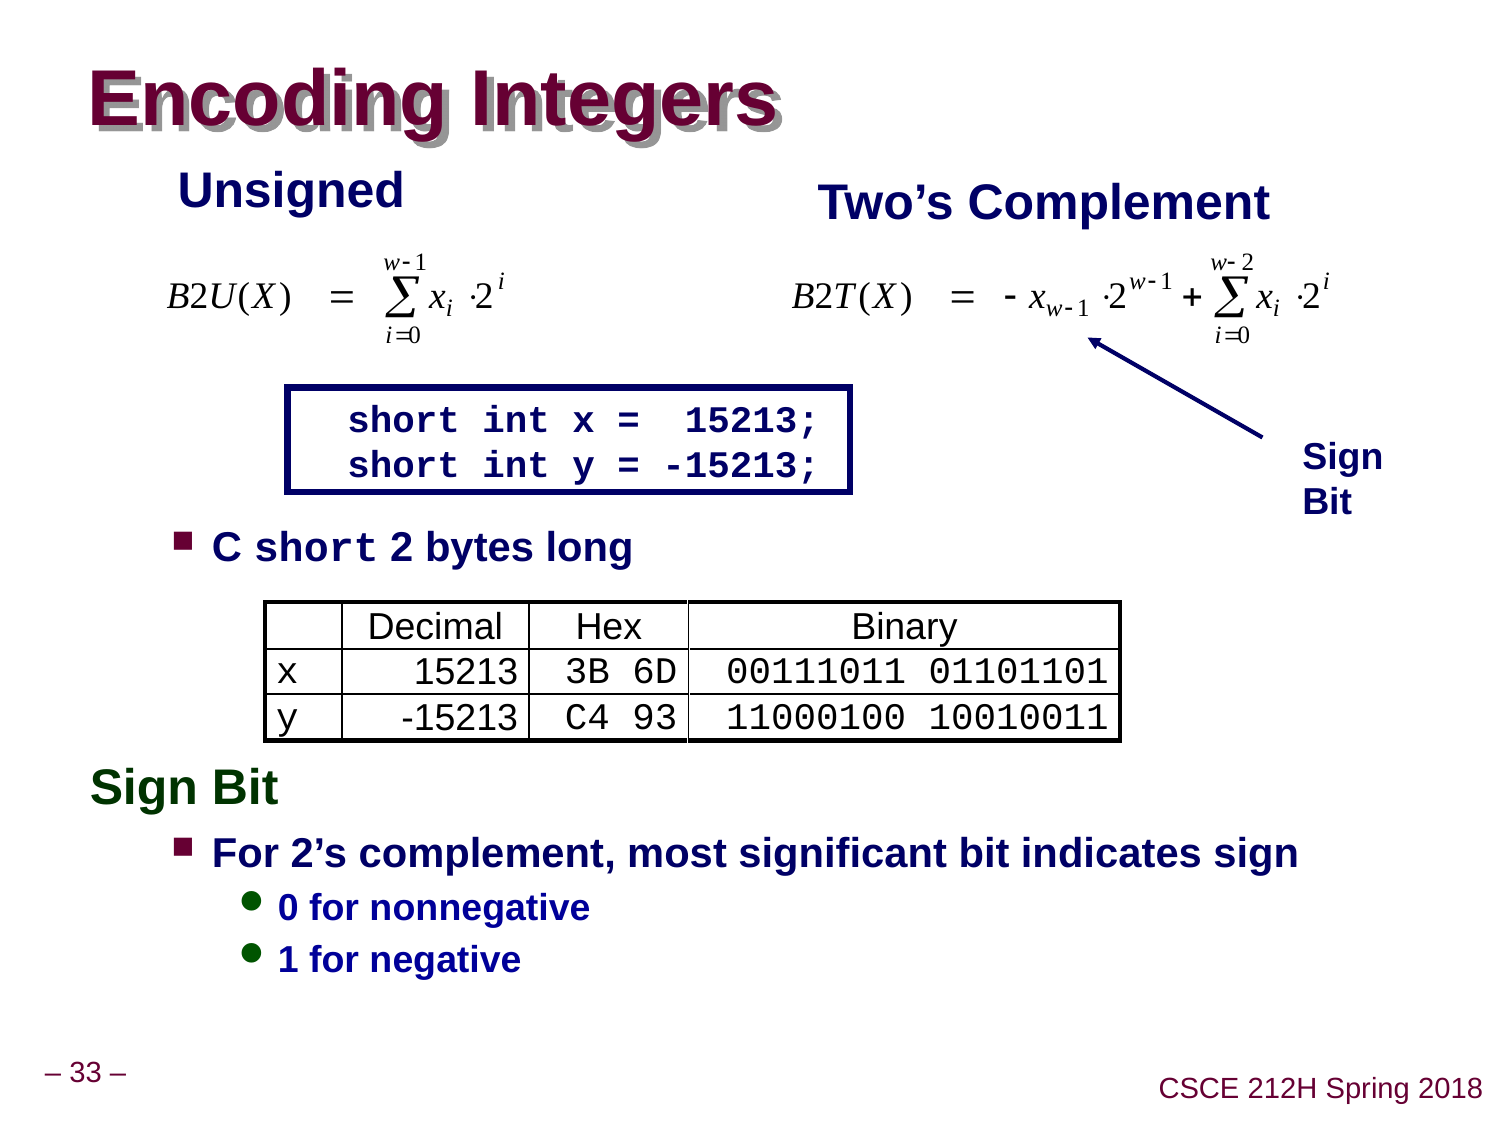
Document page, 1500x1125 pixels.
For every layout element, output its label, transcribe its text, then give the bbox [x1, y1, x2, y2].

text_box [262, 599, 1191, 768]
text_box Sign Bit [1287, 424, 1399, 530]
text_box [787, 249, 1336, 349]
text_box Unsigned [162, 149, 420, 225]
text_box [162, 249, 513, 349]
title Encoding Integers [87, 53, 1091, 148]
text_box short int x = 15213; short int y = -15213; [287, 387, 850, 493]
text_box Two’s Complement [802, 162, 1286, 238]
list C short 2 bytes long Sign Bit For 2’s complement, most significant bit indicates sign 0 for nonnegative 1 for negative [74, 512, 1438, 1088]
